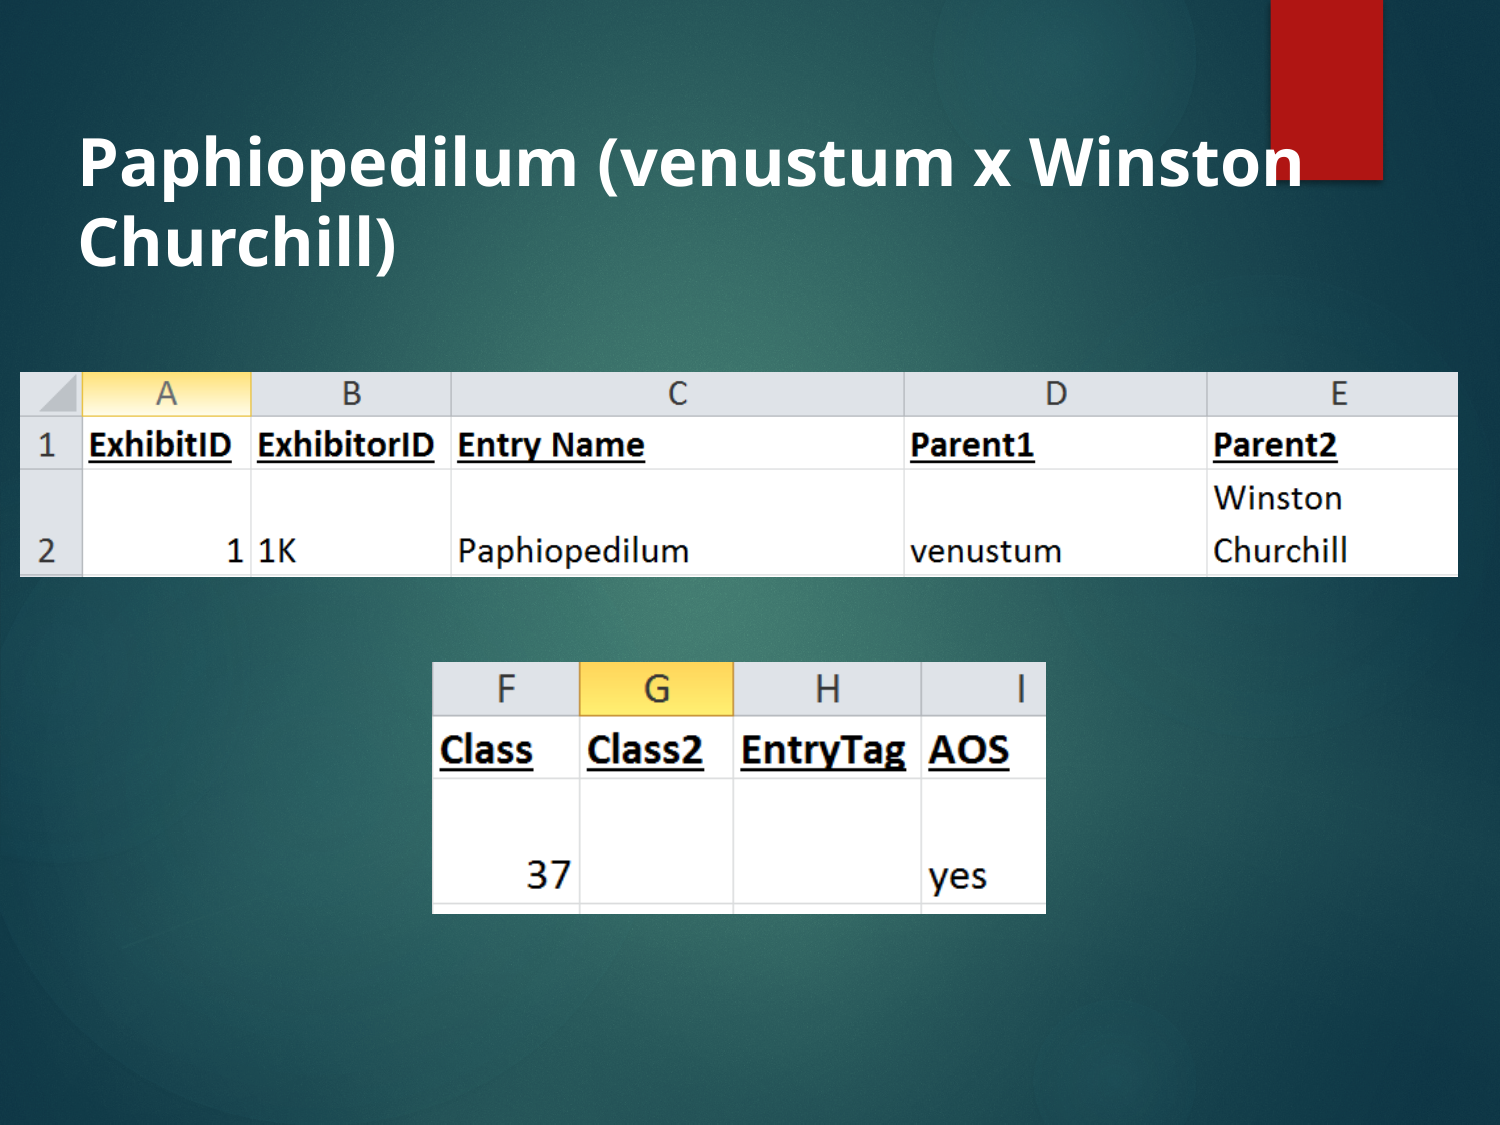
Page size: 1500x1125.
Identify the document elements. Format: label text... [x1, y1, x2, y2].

picture [432, 662, 1046, 915]
text_box Paphiopedilum (venustum x Winston Churchill) [62, 112, 1438, 288]
picture [20, 372, 1459, 578]
